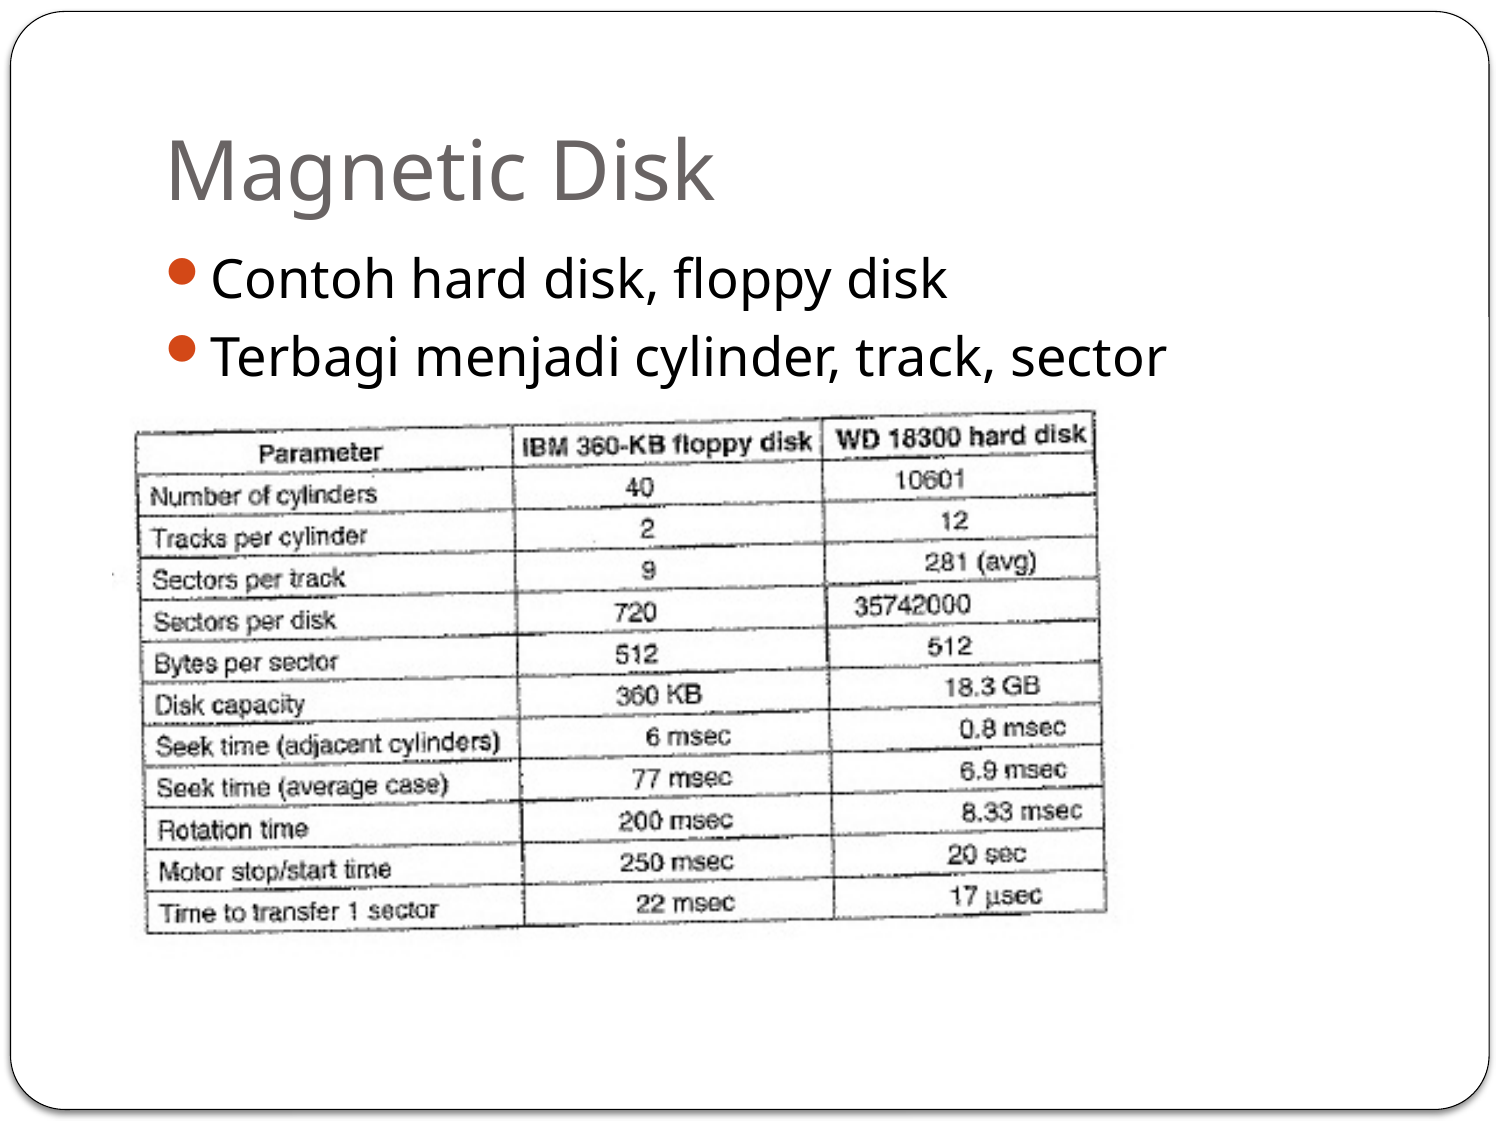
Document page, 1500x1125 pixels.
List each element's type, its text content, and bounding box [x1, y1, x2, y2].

list Contoh hard disk, floppy disk Terbagi menjadi cylinder, track, sector [150, 237, 1425, 988]
title Magnetic Disk [150, 45, 1425, 233]
picture [112, 399, 1164, 963]
